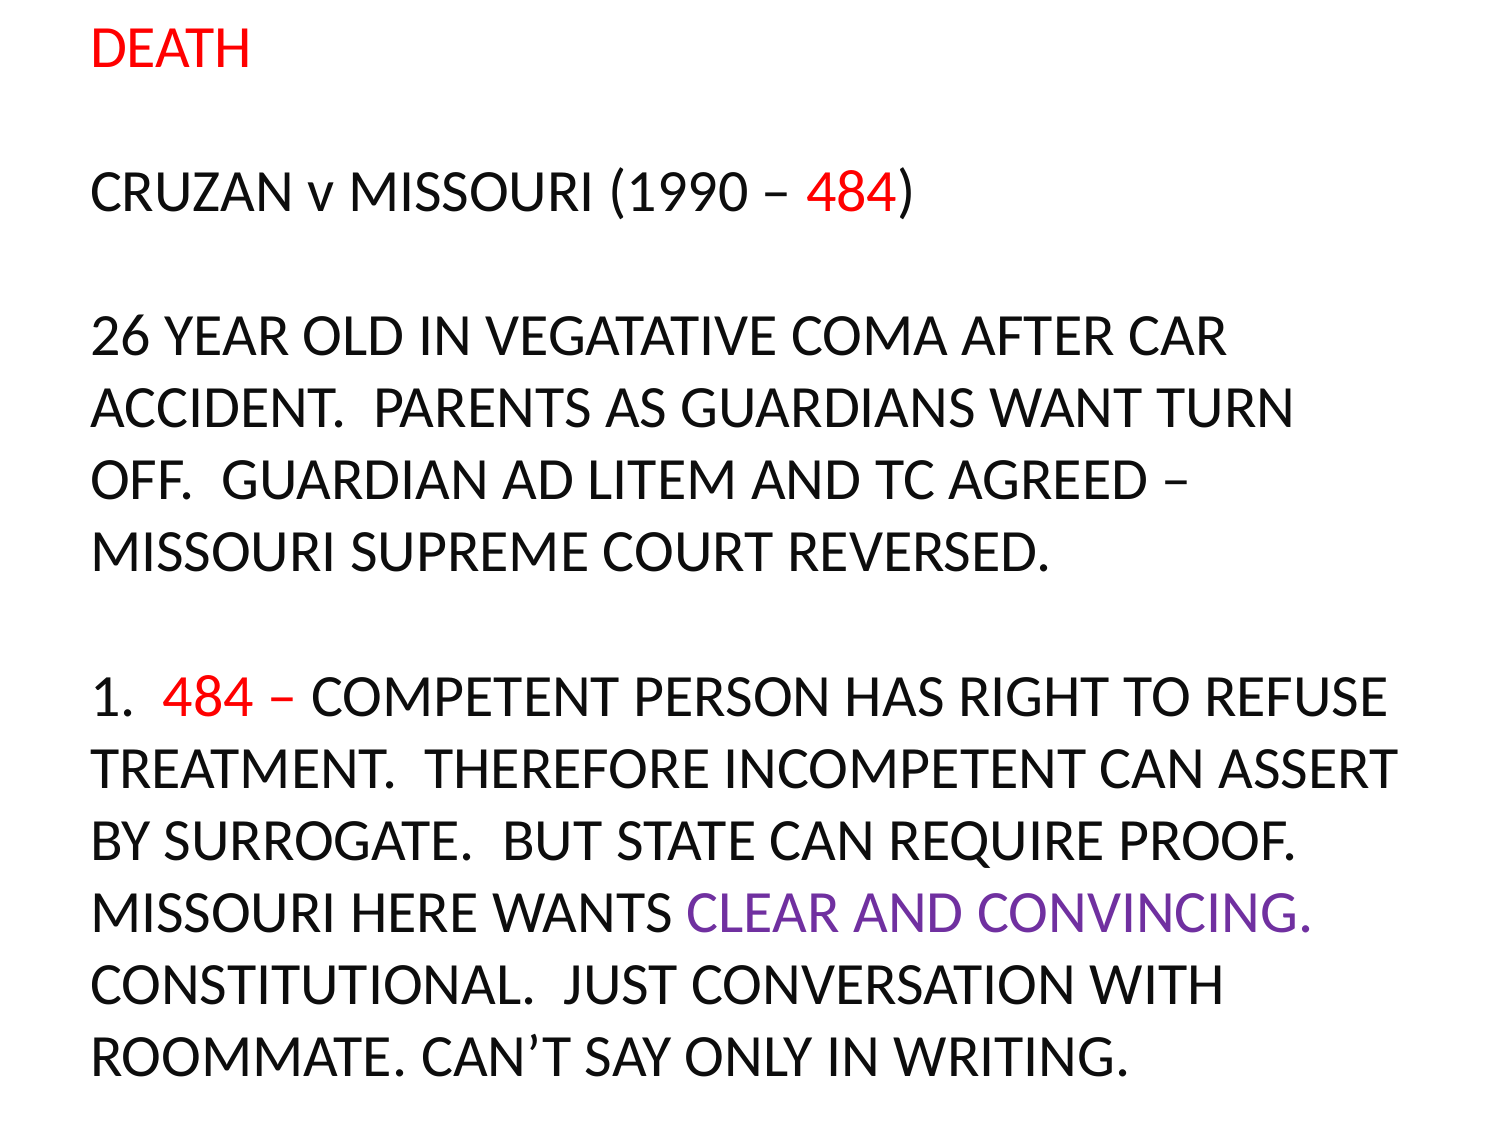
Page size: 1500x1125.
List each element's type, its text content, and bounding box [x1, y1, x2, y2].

title DEATH CRUZAN v MISSOURI (1990 – 484) 26 YEAR OLD IN VEGATATIVE COMA AFTER CAR ACCIDENT. PARENTS AS GUARDIANS WANT TURN OFF. GUARDIAN AD LITEM AND TC AGREED – MISSOURI SUPREME COURT REVERSED. 1. 484 – COMPETENT PERSON HAS RIGHT TO REFUSE TREATMENT. THEREFORE INCOMPETENT CAN ASSERT BY SURROGATE. BUT STATE CAN REQUIRE PROOF. MISSOURI HERE WANTS CLEAR AND CONVINCING. CONSTITUTIONAL. JUST CONVERSATION WITH ROOMMATE. CAN’T SAY ONLY IN WRITING. [75, 0, 1425, 1113]
